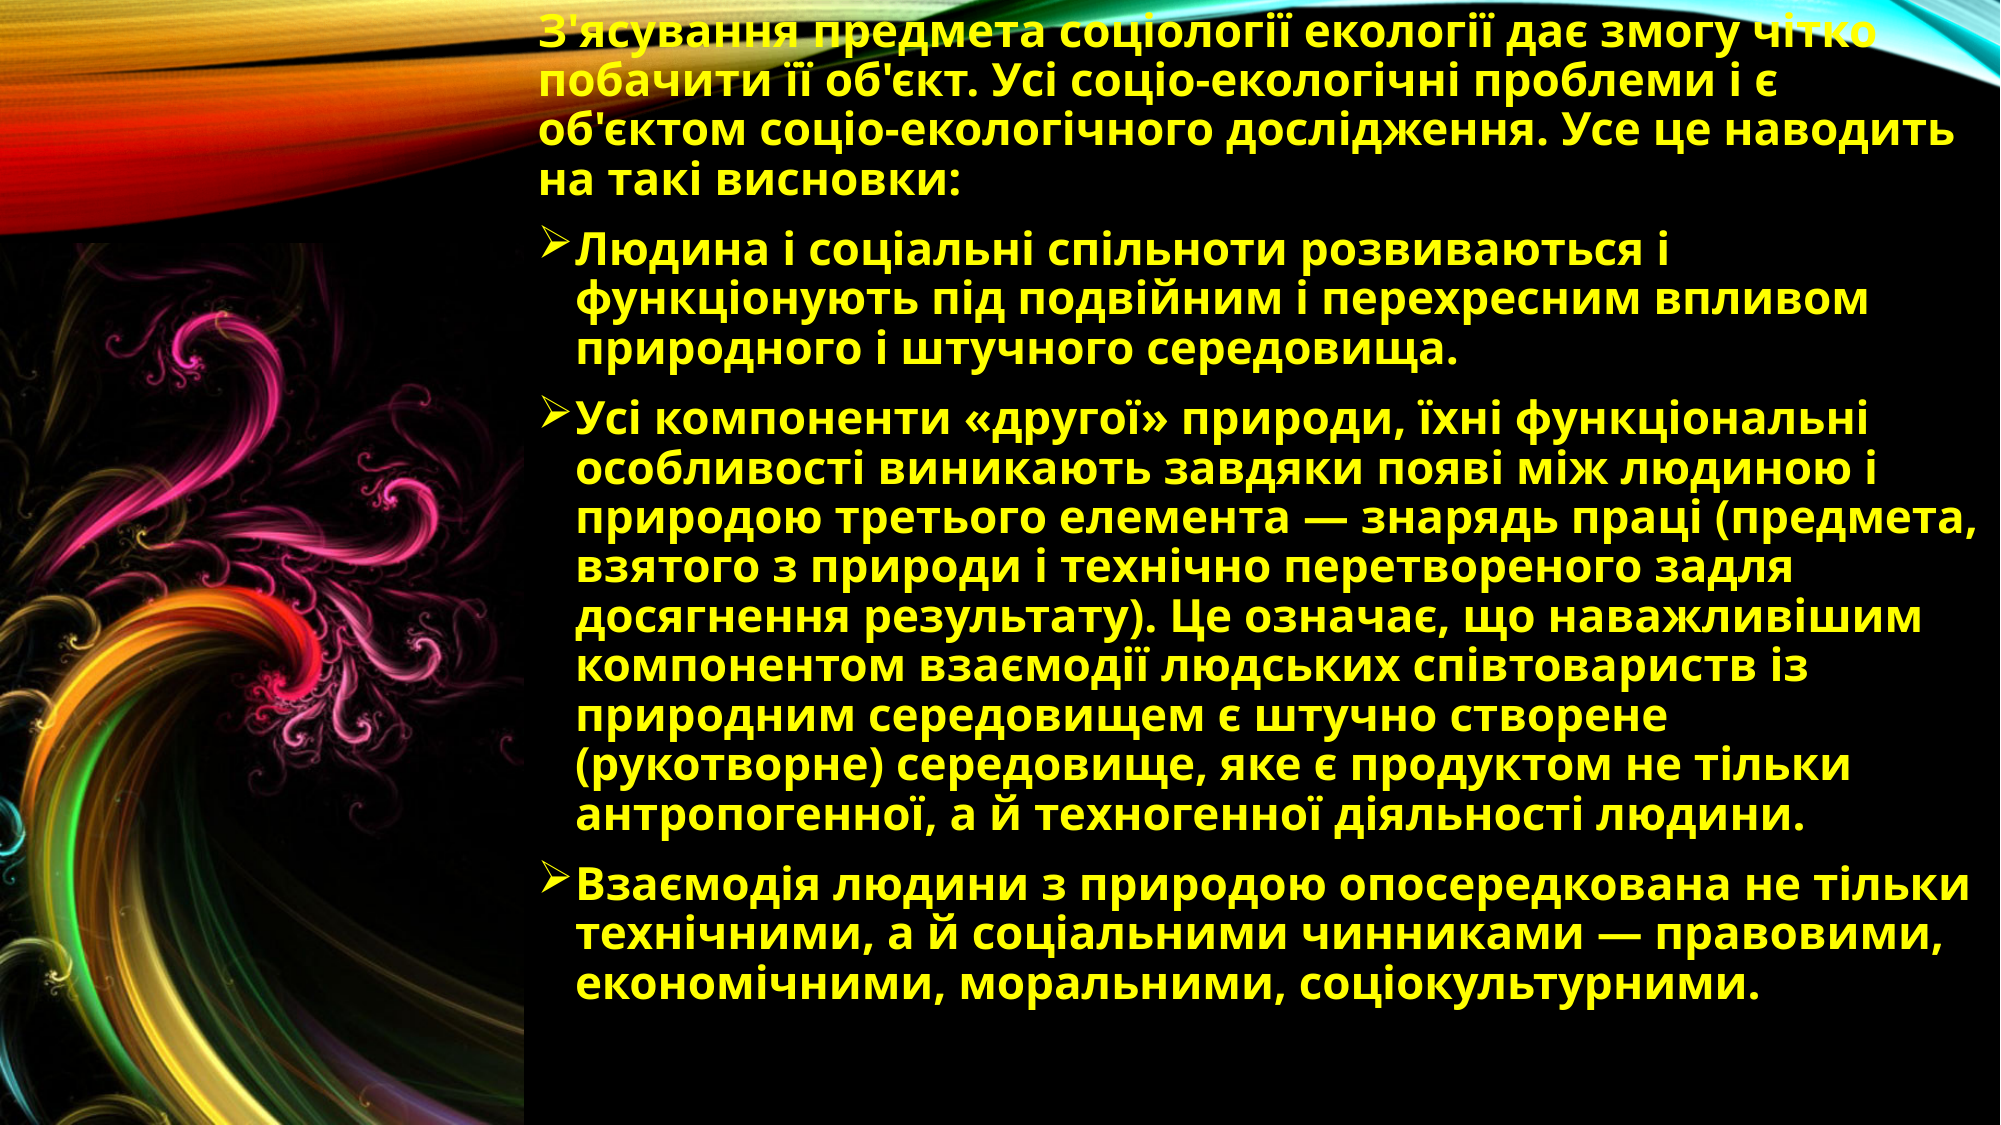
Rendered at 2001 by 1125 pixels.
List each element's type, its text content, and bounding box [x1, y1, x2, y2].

picture [0, 243, 524, 1125]
list З'ясування предмета соціології екології дає змогу чітко побачити її об'єкт. Усі соціо-екологічні проблеми і є об'єктом соціо-екологічного дослідження. Усе це наводить на такі висновки: Людина і соціальні спільноти розвиваються і функціонують під подвійним і перехресним впливом природного і штучного середовища. Усі компоненти «другої» природи, їхні функціональні особливості виникають завдяки появі між людиною і природою третього елемента — знарядь праці (предмета, взятого з природи і технічно перетвореного задля досягнення результату). Це означає, що наважливішим компонентом взаємодії людських співтовариств із природним середовищем є штучно створене (рукотворне) середовище, яке є продуктом не тільки антропогенної, а й техногенної діяльності людини. Взаємодія людини з природою опосередкована не тільки технічними, а й соціальними чинниками — правовими, економічними, моральними, соціокультурними. [522, 0, 2000, 1125]
picture [0, 0, 522, 237]
